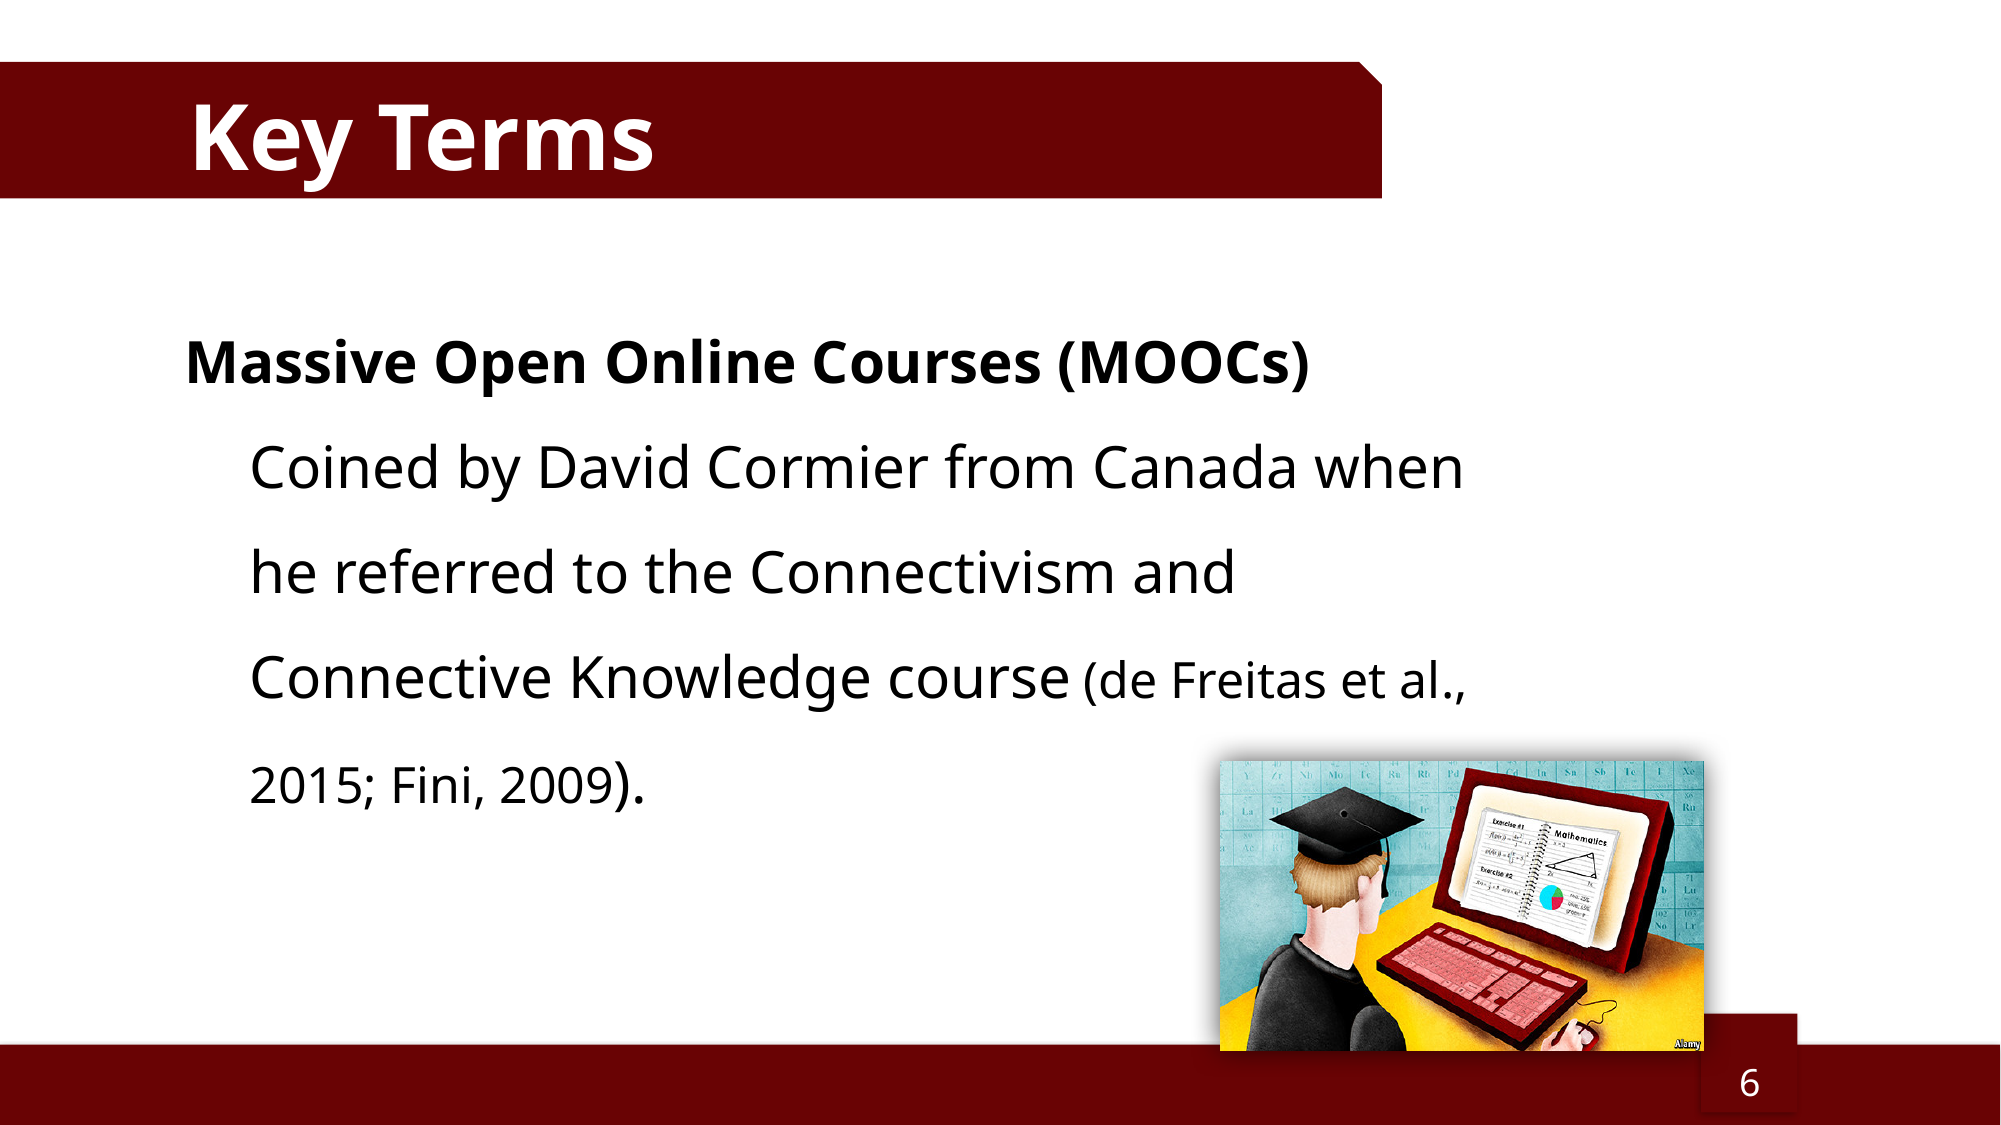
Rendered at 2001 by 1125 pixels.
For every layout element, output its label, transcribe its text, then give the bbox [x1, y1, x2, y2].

slide_number 6 [1438, 1050, 1776, 1118]
picture [1220, 761, 1704, 1052]
text_box Key Terms [173, 81, 1287, 187]
list Massive Open Online Courses (MOOCs) Coined by David Cormier from Canada when he referred to the Connectivism and Connective Knowledge course (de Freitas et al., 2015; Fini, 2009). [94, 282, 1541, 955]
